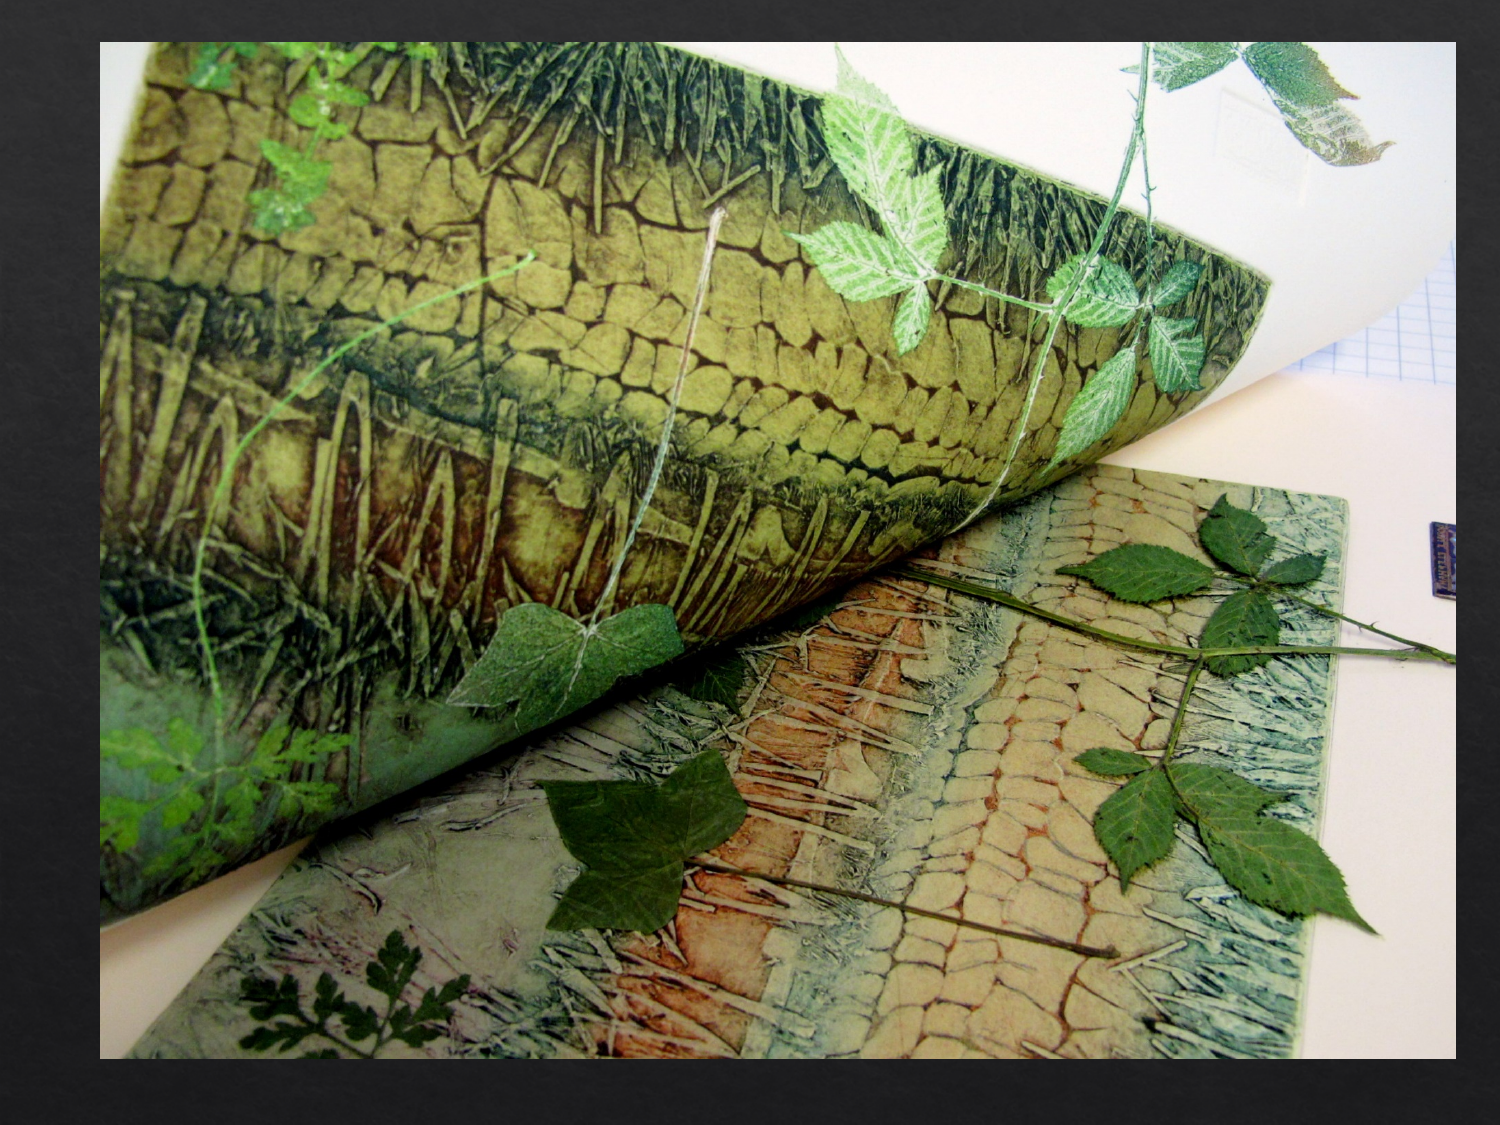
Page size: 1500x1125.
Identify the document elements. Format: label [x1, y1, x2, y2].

picture [100, 41, 1456, 1059]
